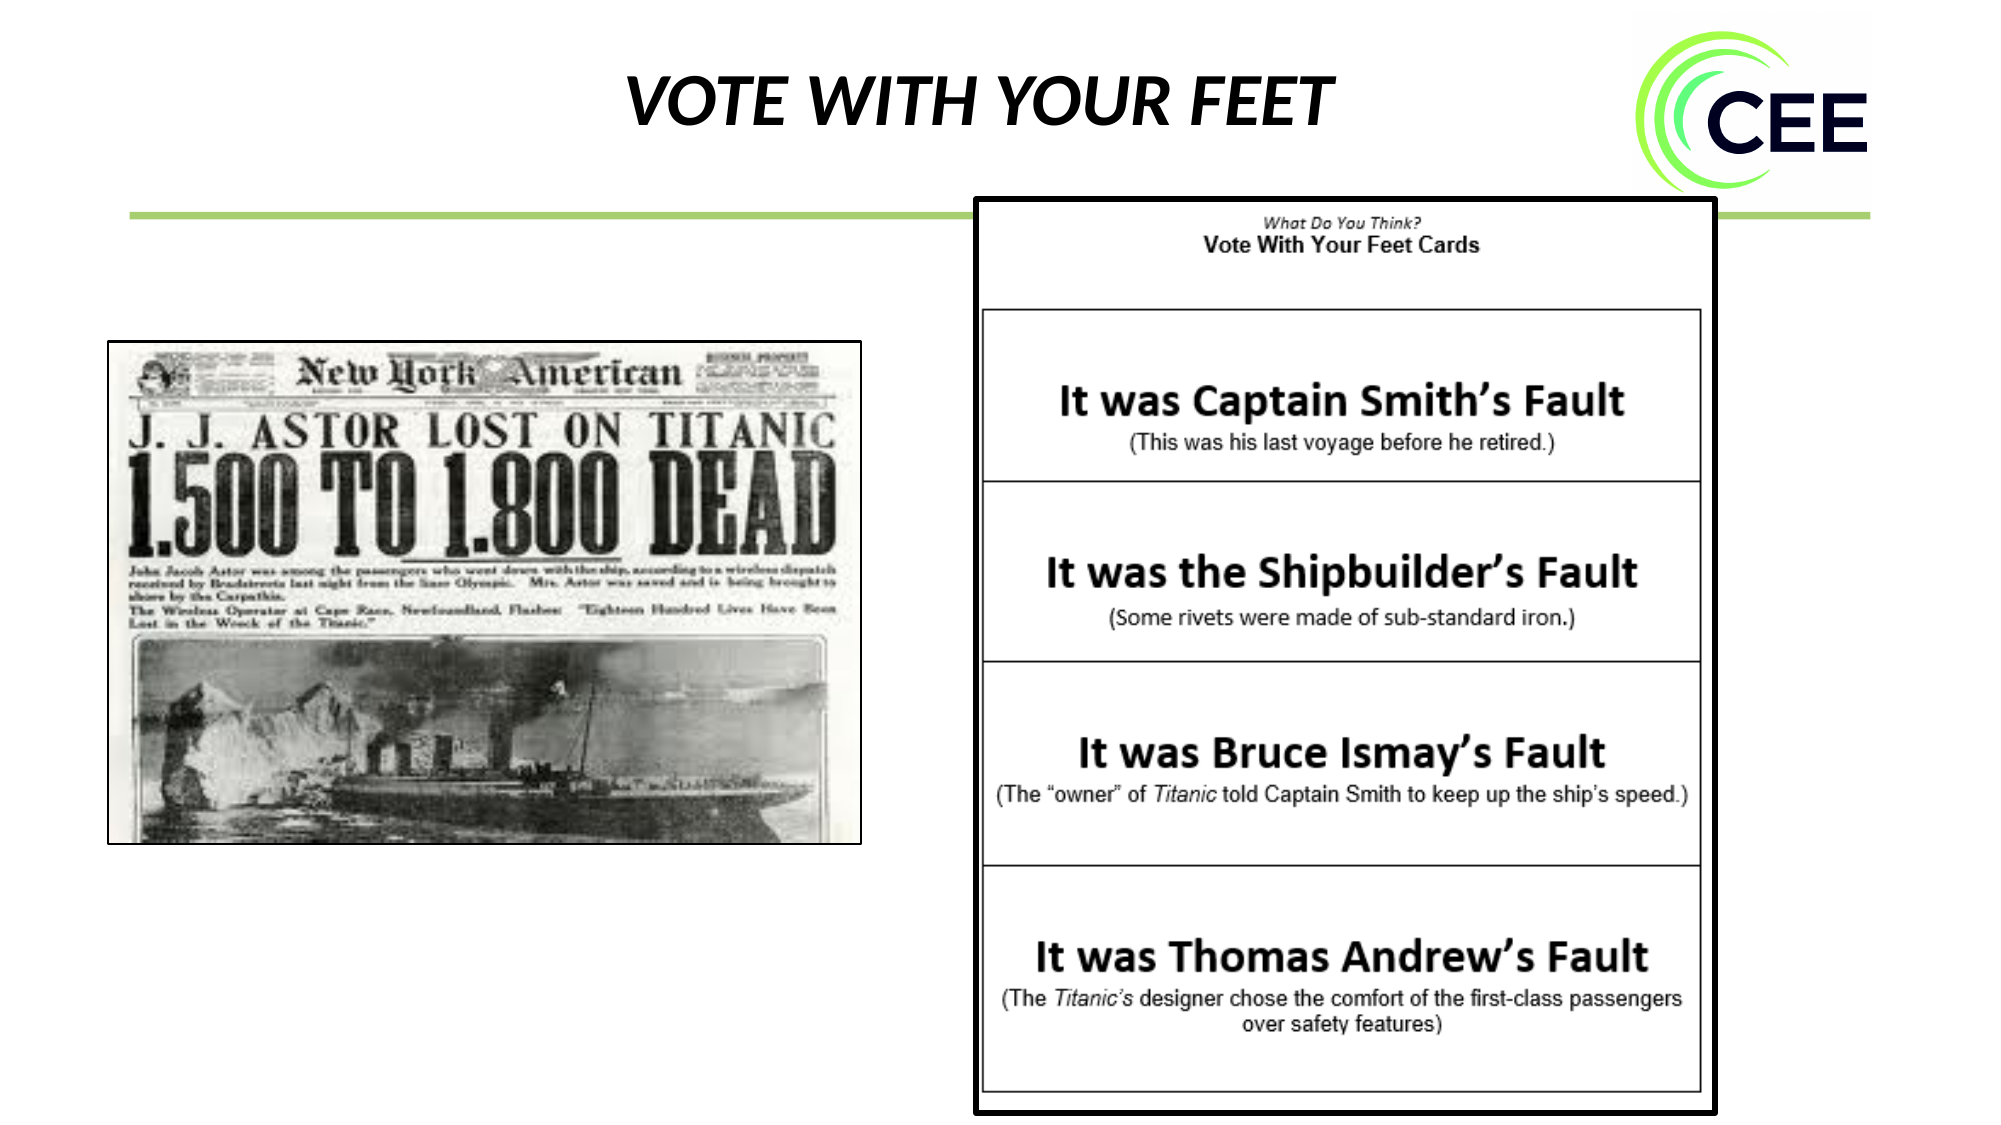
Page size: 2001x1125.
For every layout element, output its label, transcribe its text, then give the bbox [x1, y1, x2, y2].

picture [108, 342, 861, 843]
picture [1630, 11, 1872, 212]
picture [979, 202, 1712, 1110]
text_box VOTE WITH YOUR FEET [556, 43, 1402, 149]
